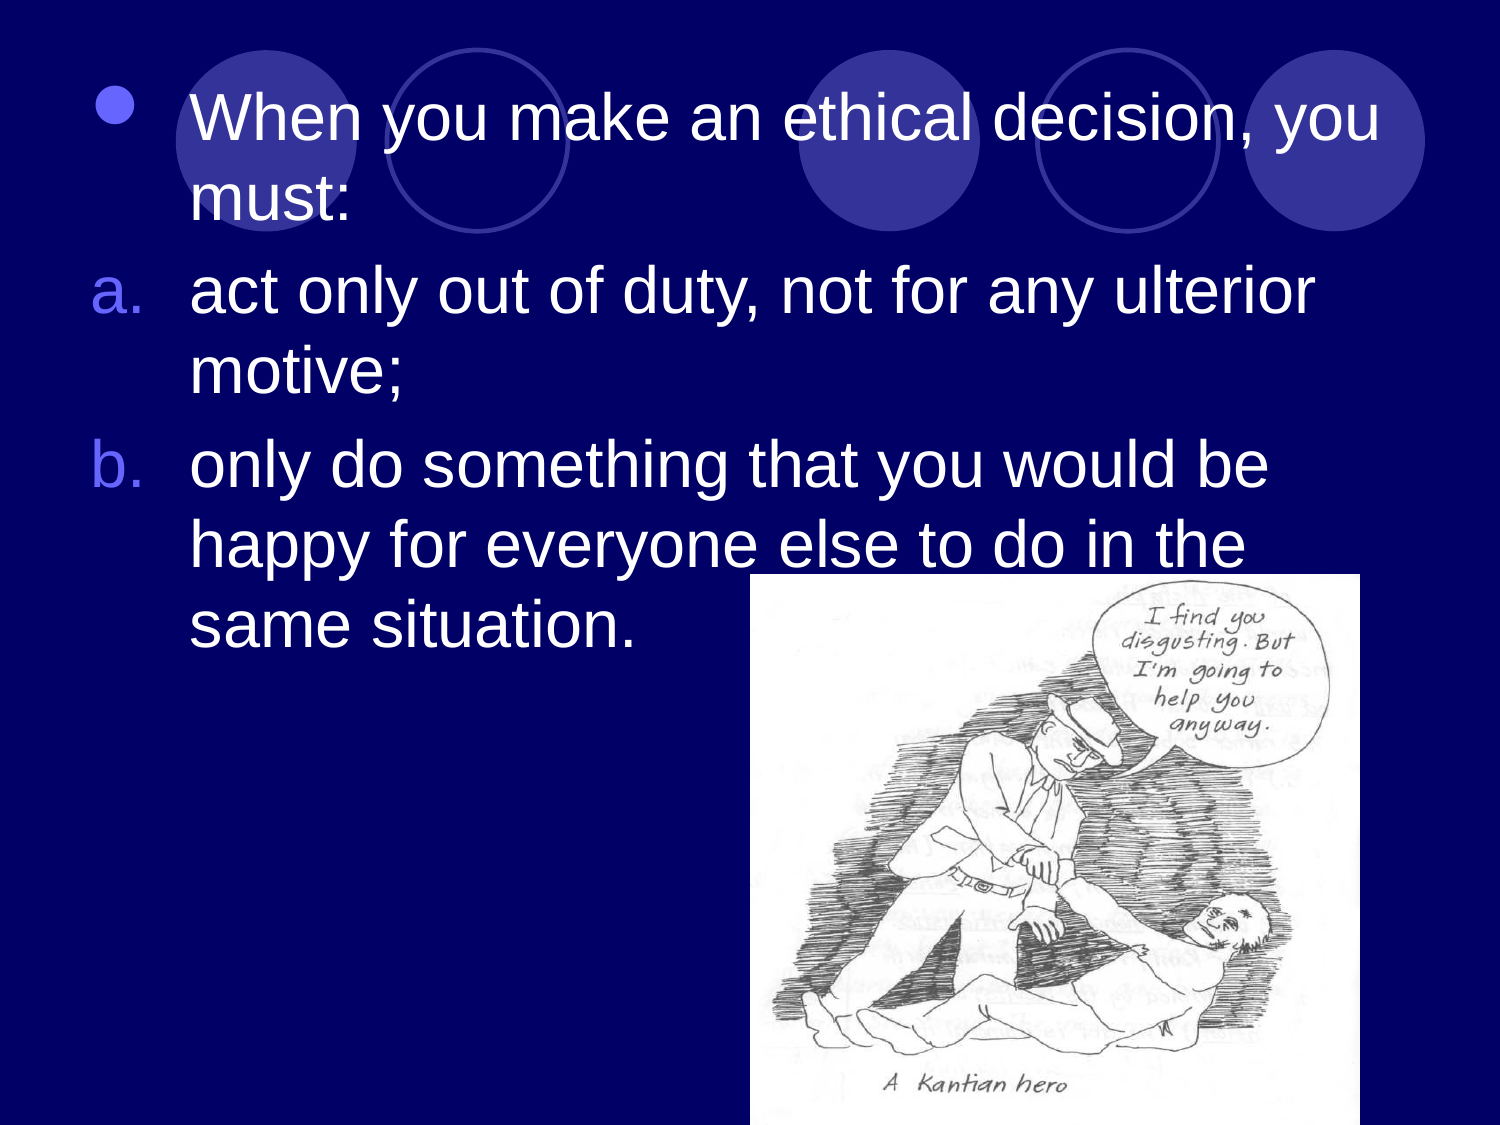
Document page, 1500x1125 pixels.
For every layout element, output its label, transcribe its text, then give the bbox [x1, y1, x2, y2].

picture [749, 573, 1360, 1125]
list When you make an ethical decision, you must: act only out of duty, not for any ulterior motive; only do something that you would be happy for everyone else to do in the same situation. [75, 66, 1425, 1006]
